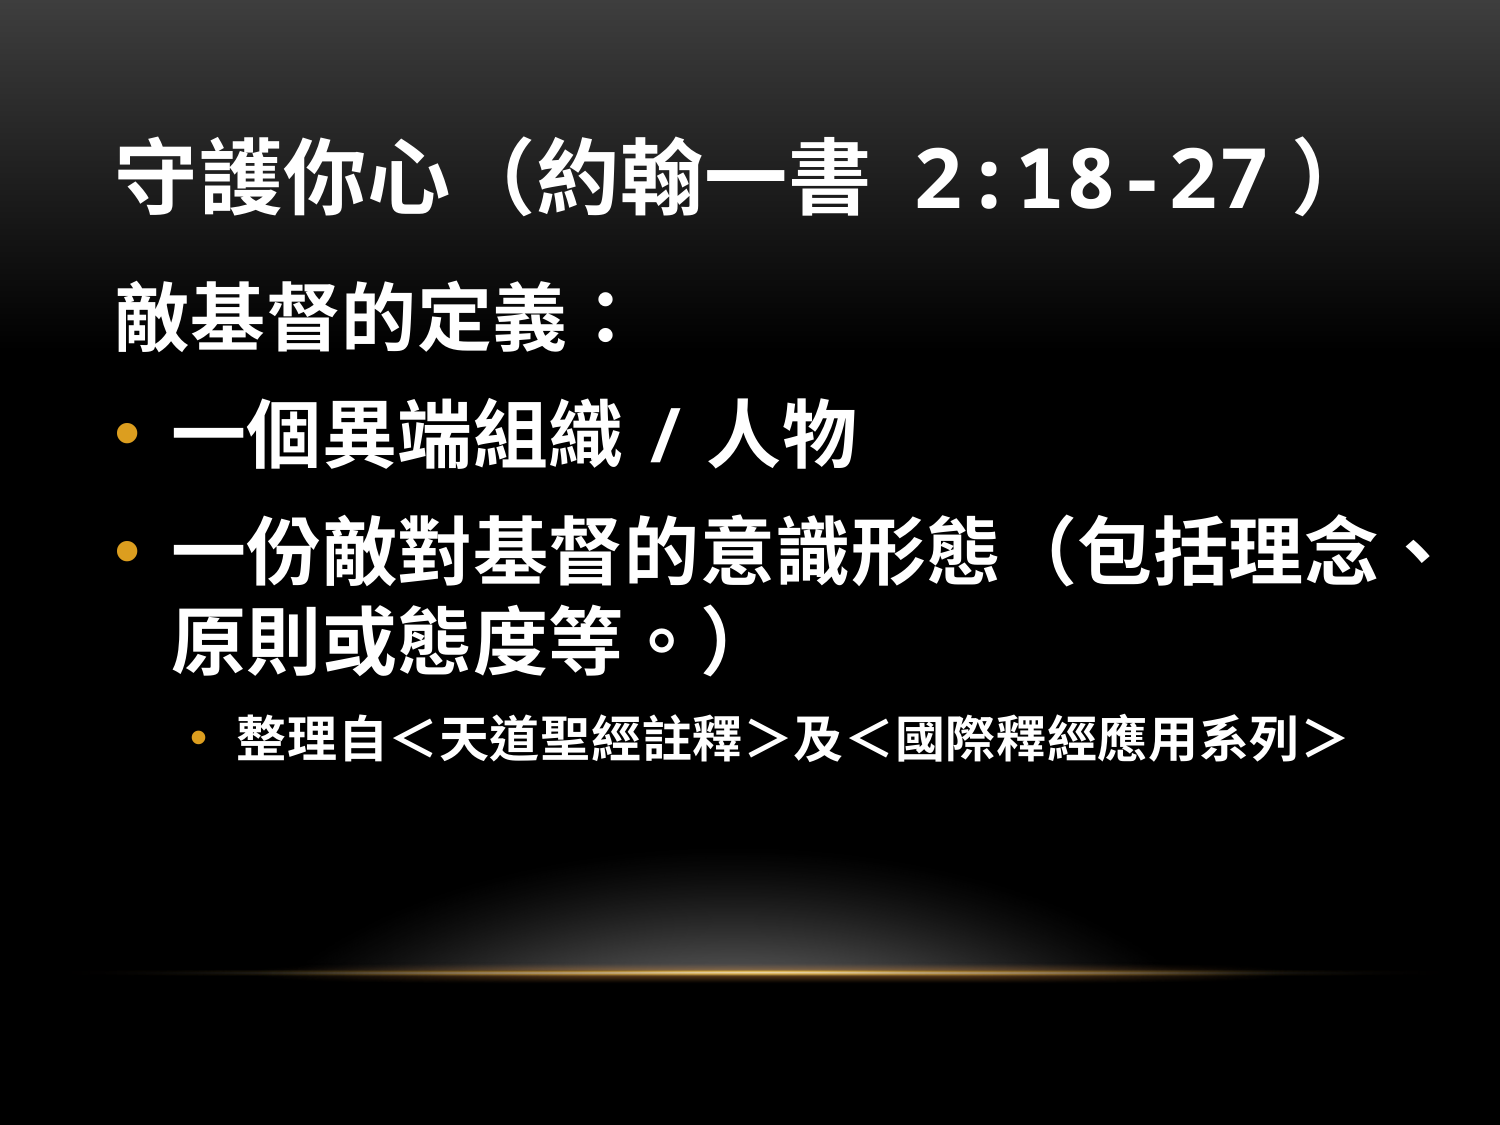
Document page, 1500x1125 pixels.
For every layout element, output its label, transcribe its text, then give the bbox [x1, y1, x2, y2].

title 守護你心（約翰一書 2:18-27） [99, 45, 1400, 233]
list 敵基督的定義： 一個異端組織/人物 一份敵對基督的意識形態（包括理念、原則或態度等。） 整理自＜天道聖經註釋＞及＜國際釋經應用系列＞ [99, 262, 1400, 938]
picture [0, 0, 1500, 1125]
